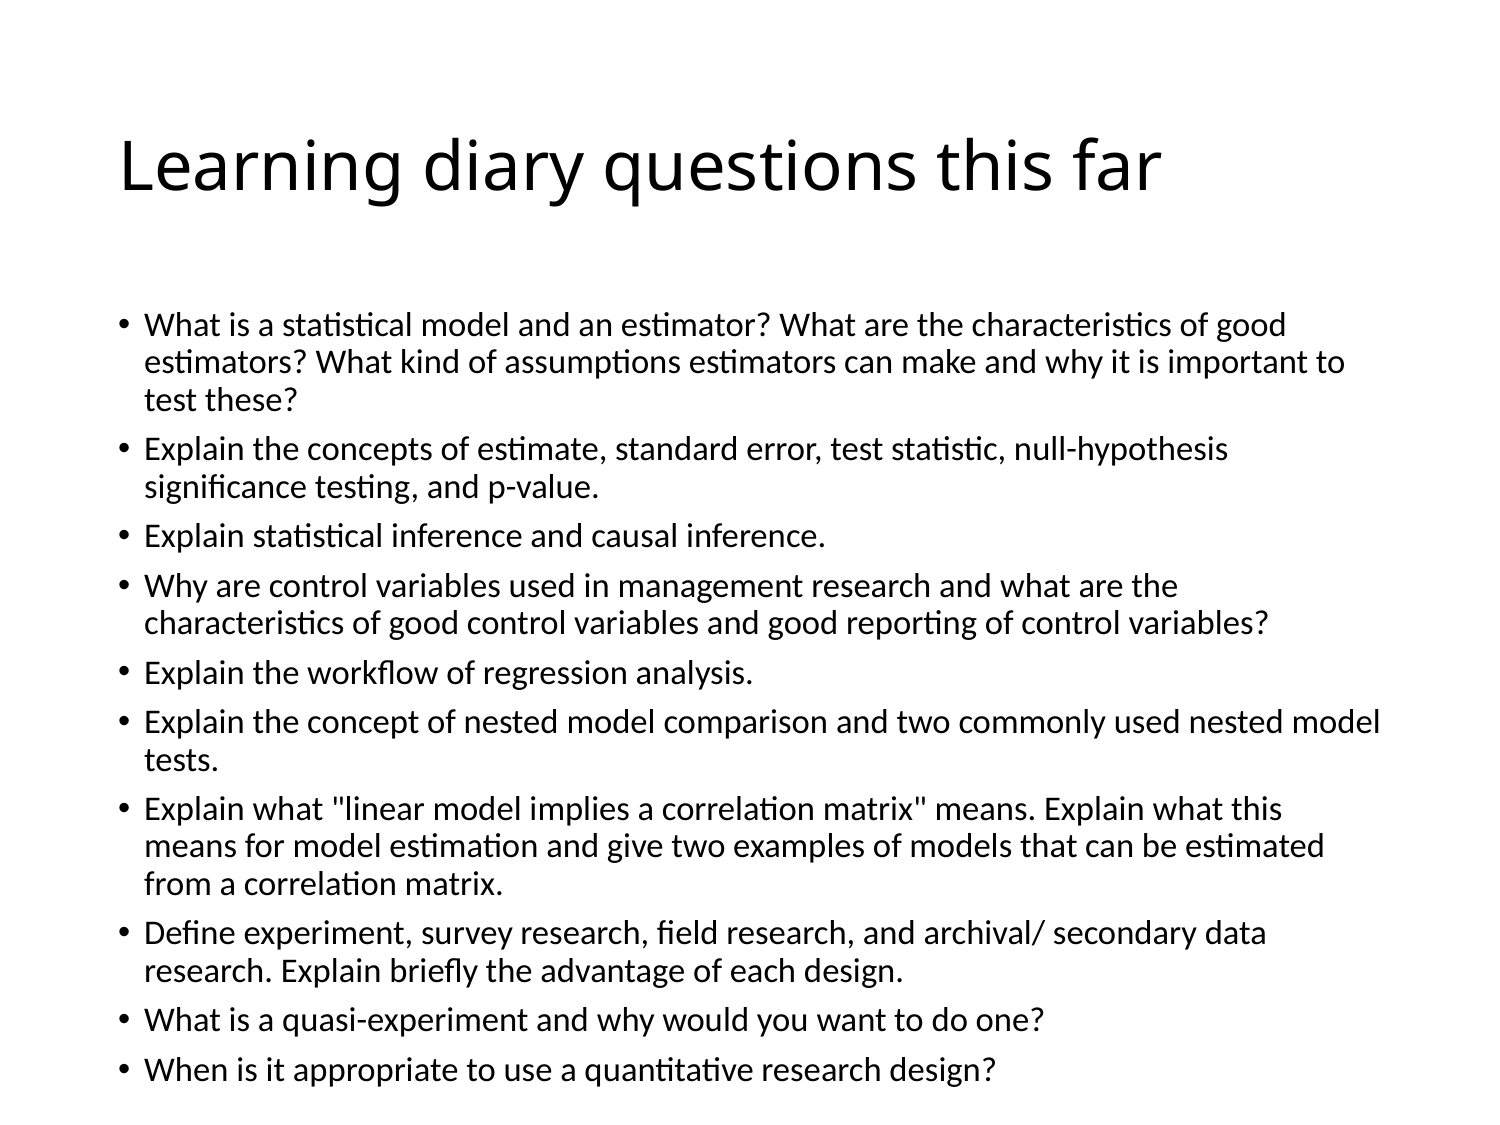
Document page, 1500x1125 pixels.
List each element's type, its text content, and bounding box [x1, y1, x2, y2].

title Learning diary questions this far [103, 59, 1397, 278]
list What is a statistical model and an estimator? What are the characteristics of good estimators? What kind of assumptions estimators can make and why it is important to test these? Explain the concepts of estimate, standard error, test statistic, null-hypothesis significance testing, and p-value. Explain statistical inference and causal inference. Why are control variables used in management research and what are the characteristics of good control variables and good reporting of control variables? Explain the workflow of regression analysis. Explain the concept of nested model comparison and two commonly used nested model tests. Explain what "linear model implies a correlation matrix" means. Explain what this means for model estimation and give two examples of models that can be estimated from a correlation matrix. Define experiment, survey research, field research, and archival/ secondary data research. Explain briefly the advantage of each design. What is a quasi-experiment and why would you want to do one? When is it appropriate to use a quantitative research design? [103, 299, 1397, 1100]
